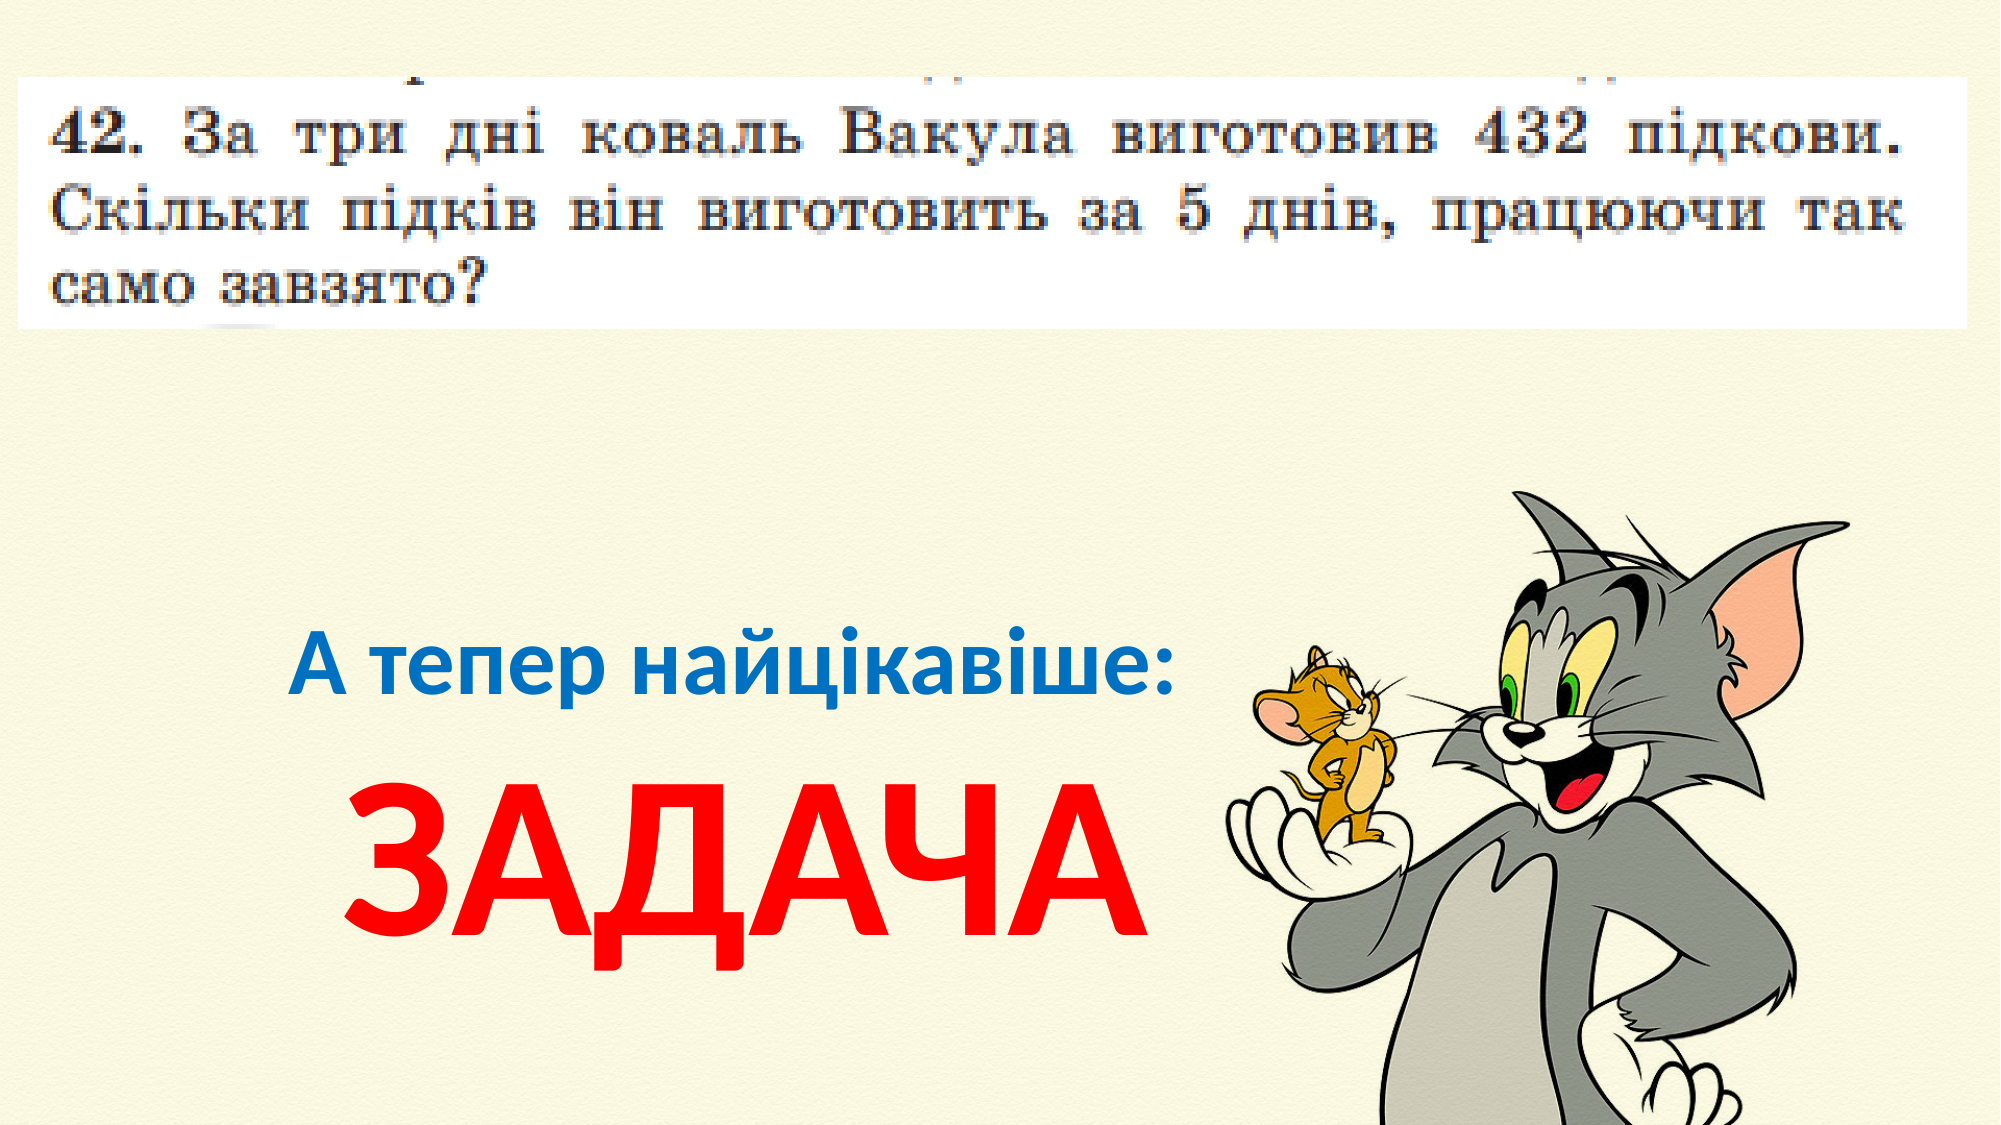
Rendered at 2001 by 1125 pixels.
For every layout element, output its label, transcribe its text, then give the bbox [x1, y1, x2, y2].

list А тепер найцікавіше: ЗАДАЧА [17, 603, 1473, 997]
picture [0, 0, 2001, 1125]
